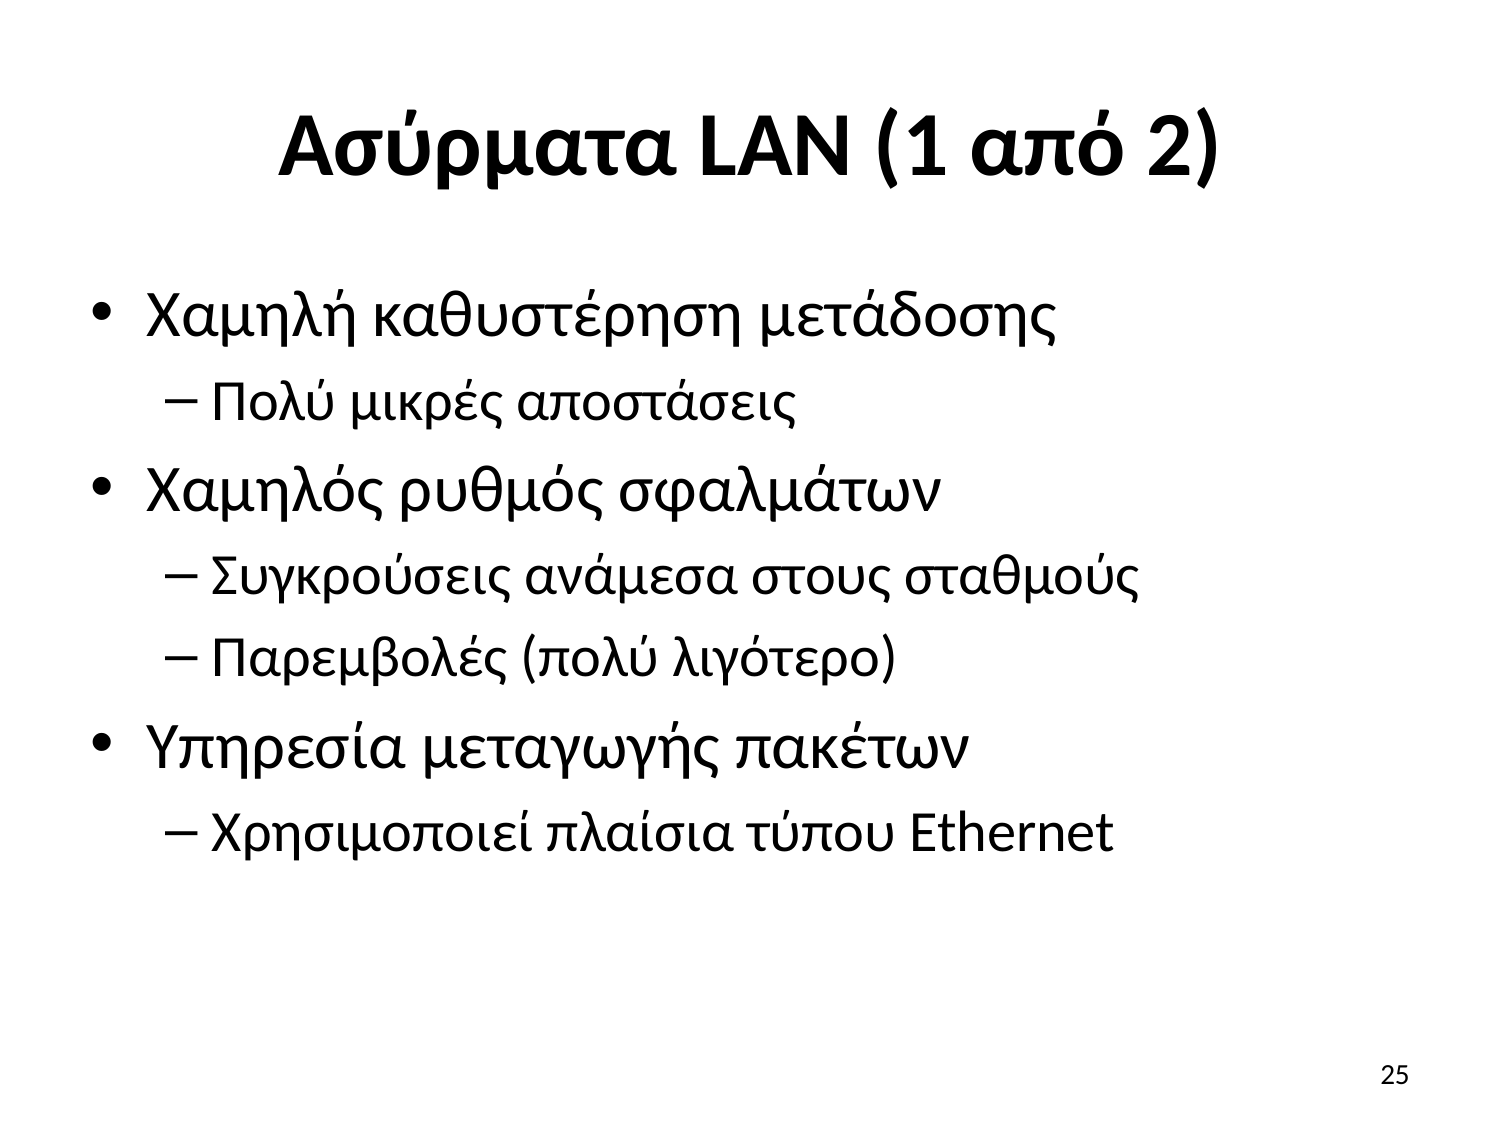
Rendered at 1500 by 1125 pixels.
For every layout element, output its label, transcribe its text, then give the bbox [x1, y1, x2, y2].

title Ασύρματα LAN (1 από 2) [75, 45, 1425, 233]
slide_number 25 [1074, 1042, 1425, 1103]
list Χαμηλή καθυστέρηση μετάδοσης Πολύ μικρές αποστάσεις Χαμηλός ρυθμός σφαλμάτων Συγκρούσεις ανάμεσα στους σταθμούς Παρεμβολές (πολύ λιγότερο) Υπηρεσία μεταγωγής πακέτων Χρησιμοποιεί πλαίσια τύπου Ethernet [75, 262, 1425, 1005]
